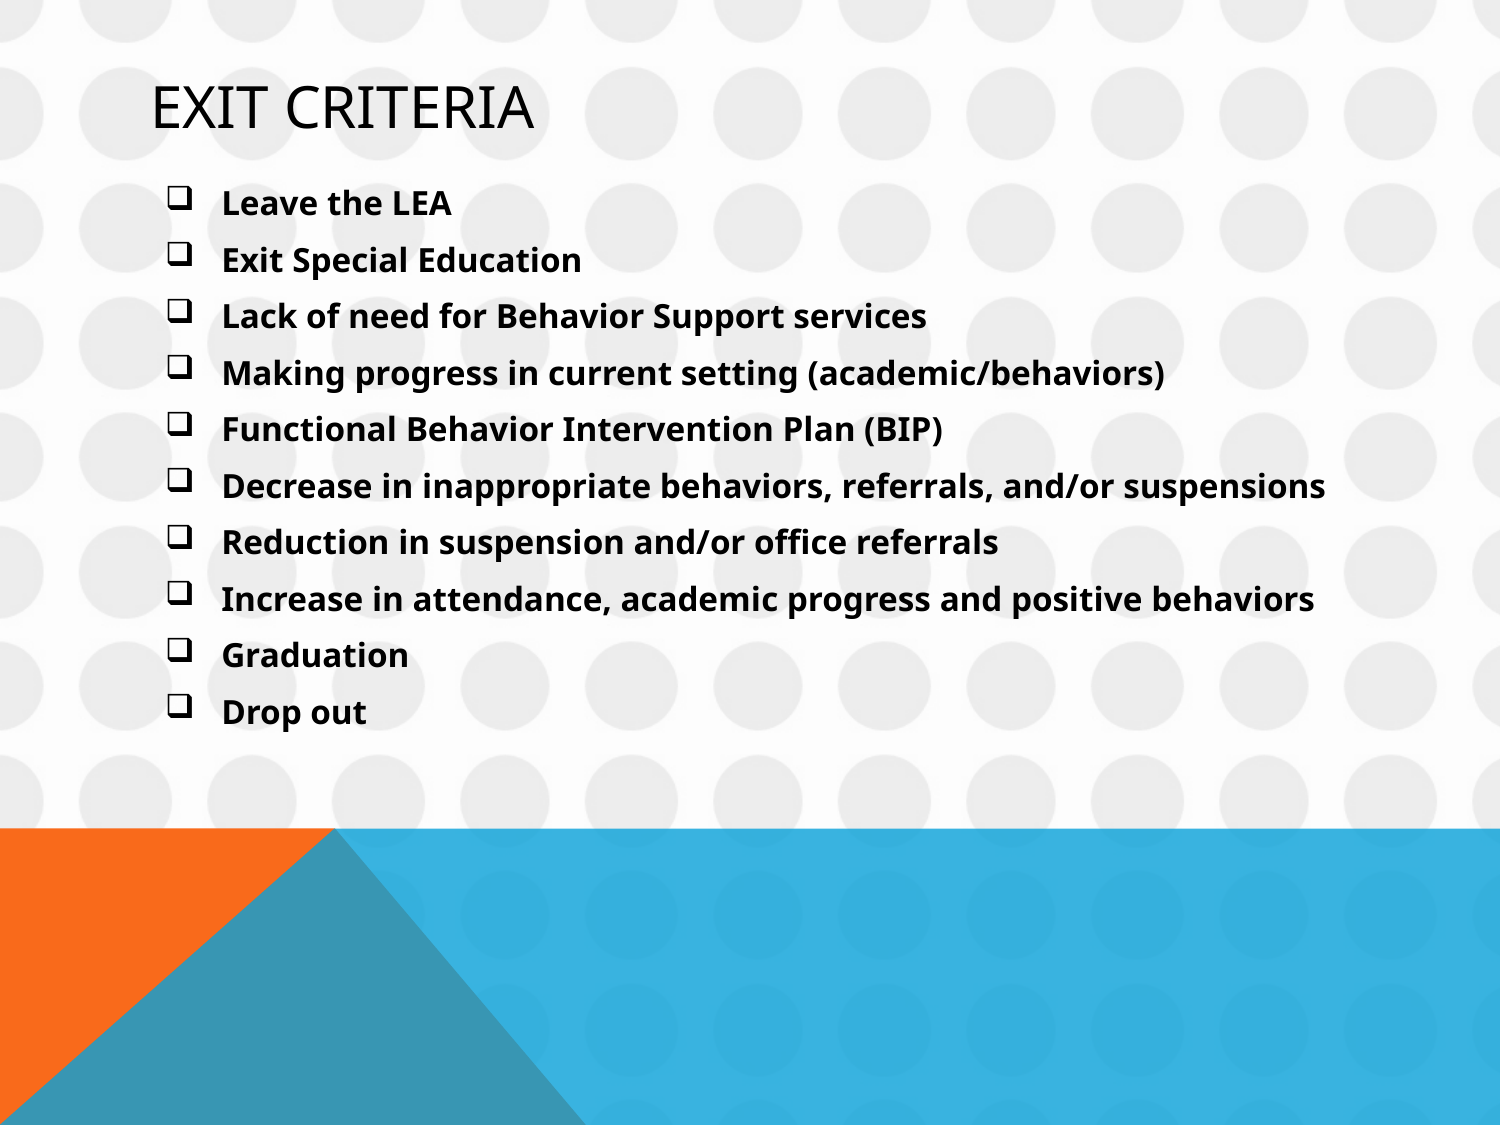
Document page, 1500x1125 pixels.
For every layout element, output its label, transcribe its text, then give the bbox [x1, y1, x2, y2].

list Leave the LEA Exit Special Education Lack of need for Behavior Support services Making progress in current setting (academic/behaviors) Functional Behavior Intervention Plan (BIP) Decrease in inappropriate behaviors, referrals, and/or suspensions Reduction in suspension and/or office referrals Increase in attendance, academic progress and positive behaviors Graduation Drop out [150, 174, 1384, 763]
title Exit Criteria [135, 60, 1369, 150]
